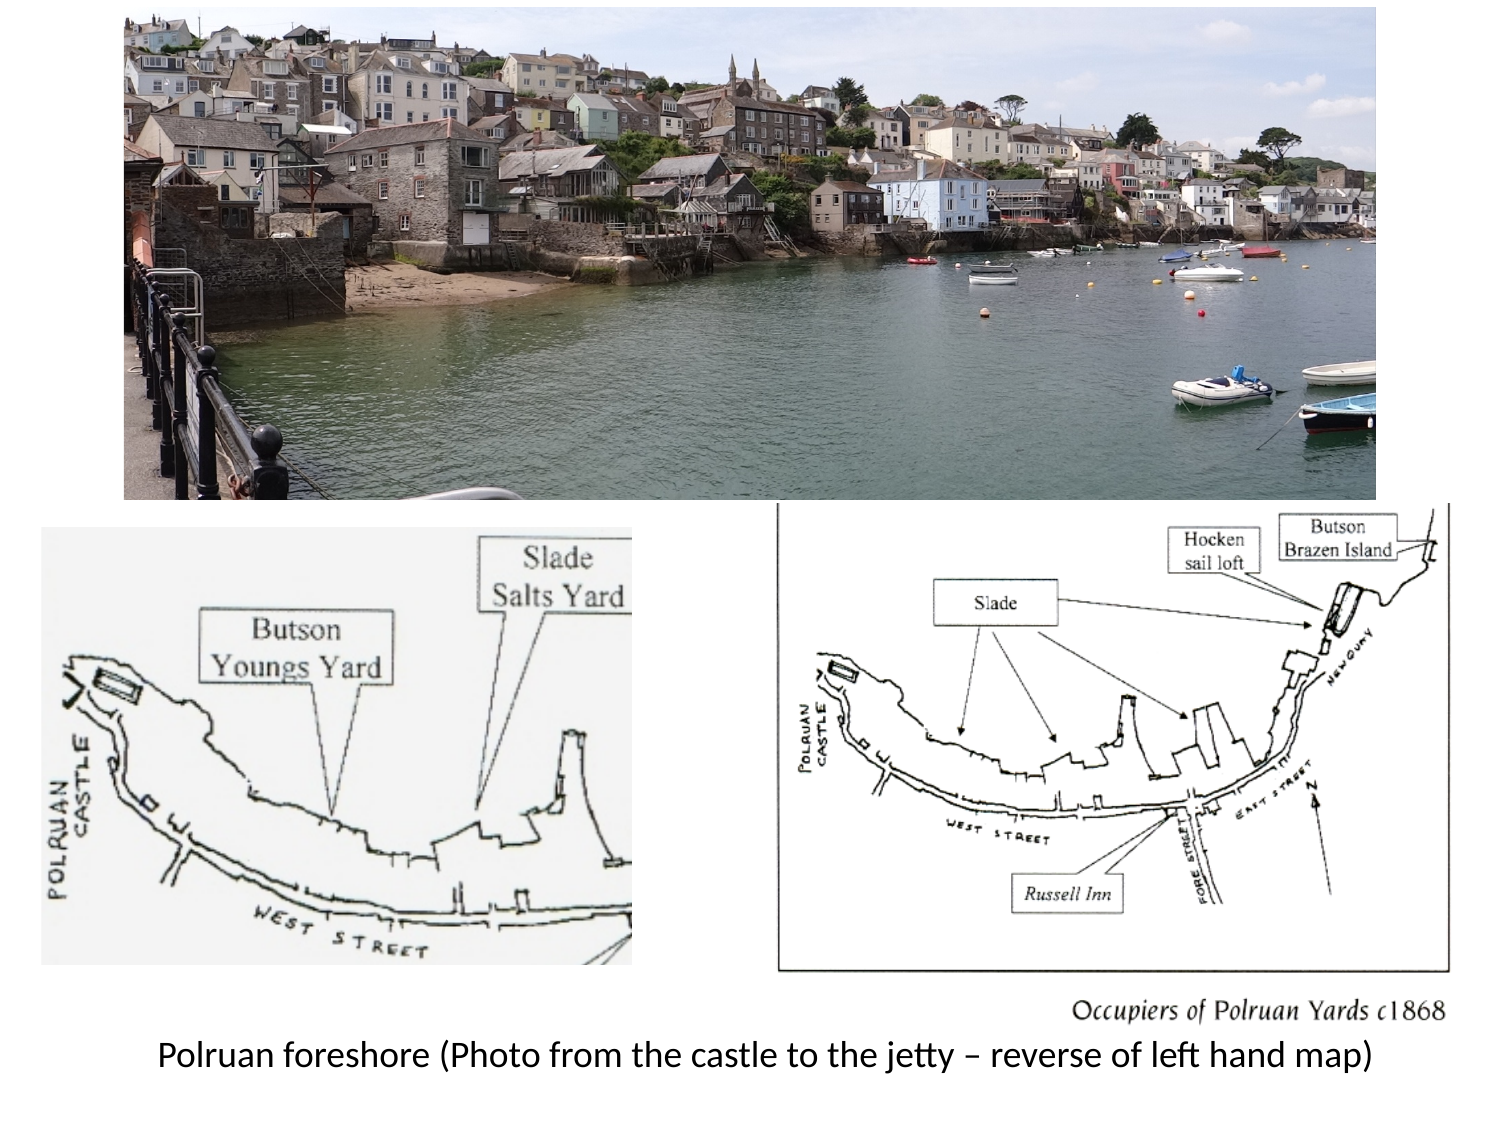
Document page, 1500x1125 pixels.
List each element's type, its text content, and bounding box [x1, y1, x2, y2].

text_box Polruan foreshore (Photo from the castle to the jetty – reverse of left hand map) [41, 1023, 1500, 1083]
picture [123, 6, 1377, 500]
picture [773, 503, 1459, 1029]
picture [41, 526, 633, 965]
